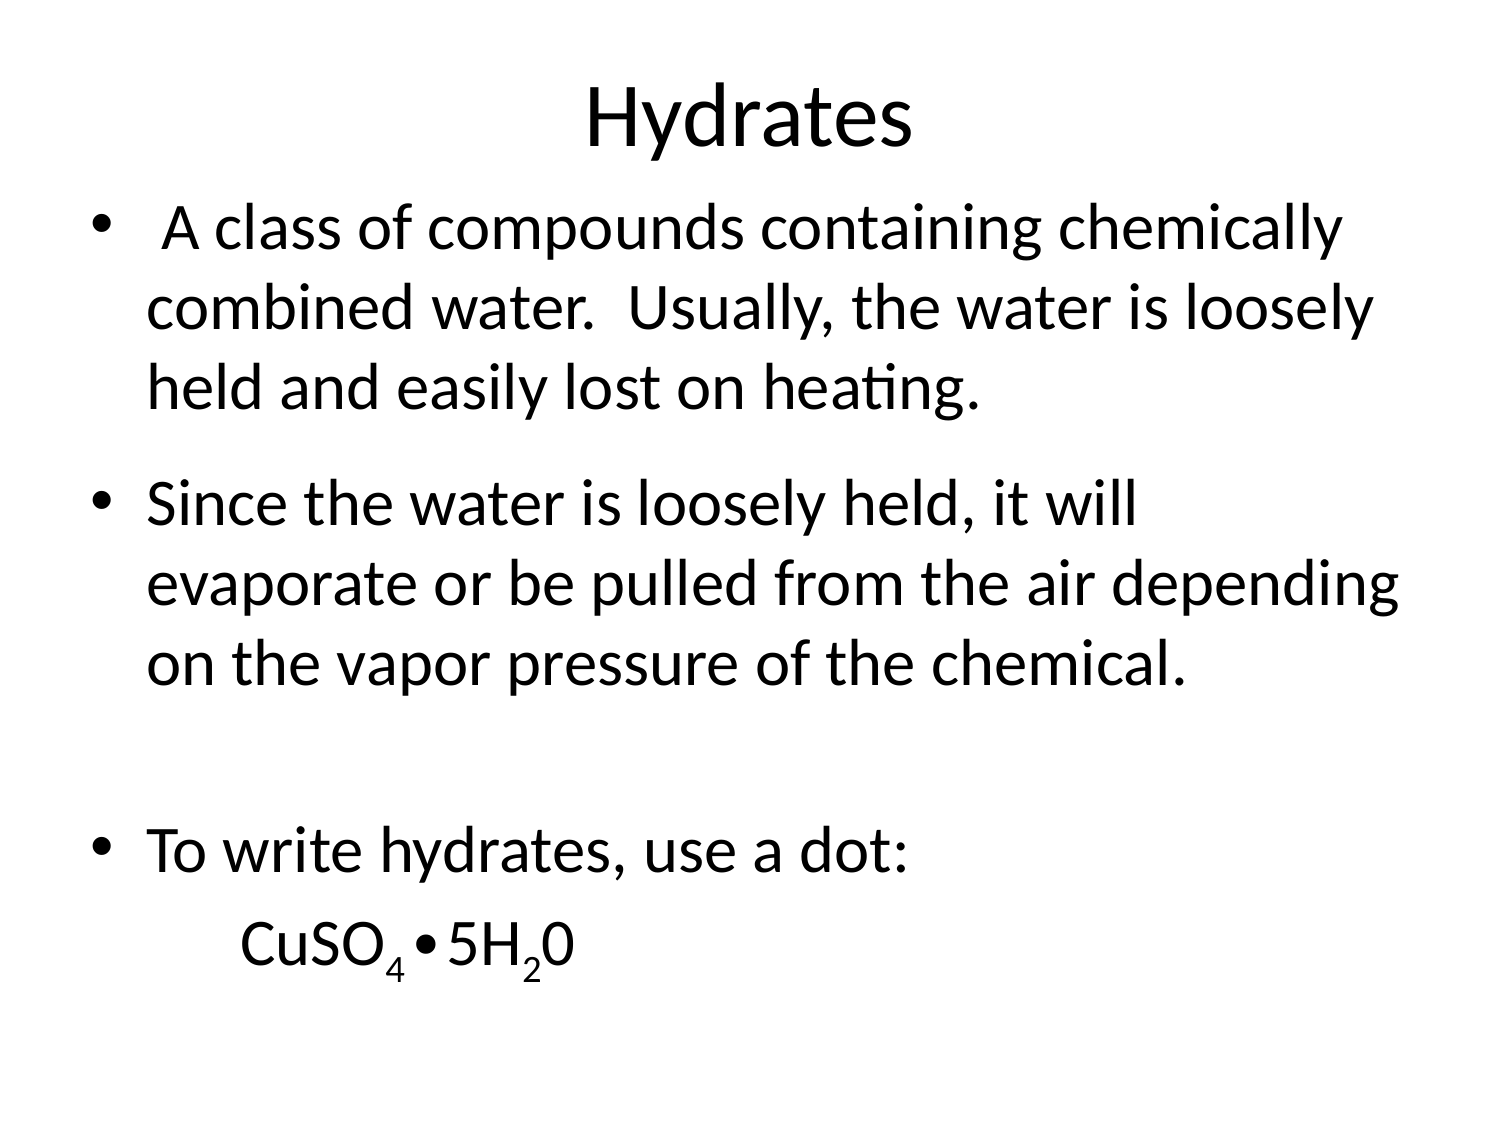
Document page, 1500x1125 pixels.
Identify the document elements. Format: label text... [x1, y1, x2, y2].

list A class of compounds containing chemically combined water. Usually, the water is loosely held and easily lost on heating. Since the water is loosely held, it will evaporate or be pulled from the air depending on the vapor pressure of the chemical. To write hydrates, use a dot: CuSO4∙5H20 [75, 174, 1425, 1005]
title Hydrates [75, 45, 1425, 174]
